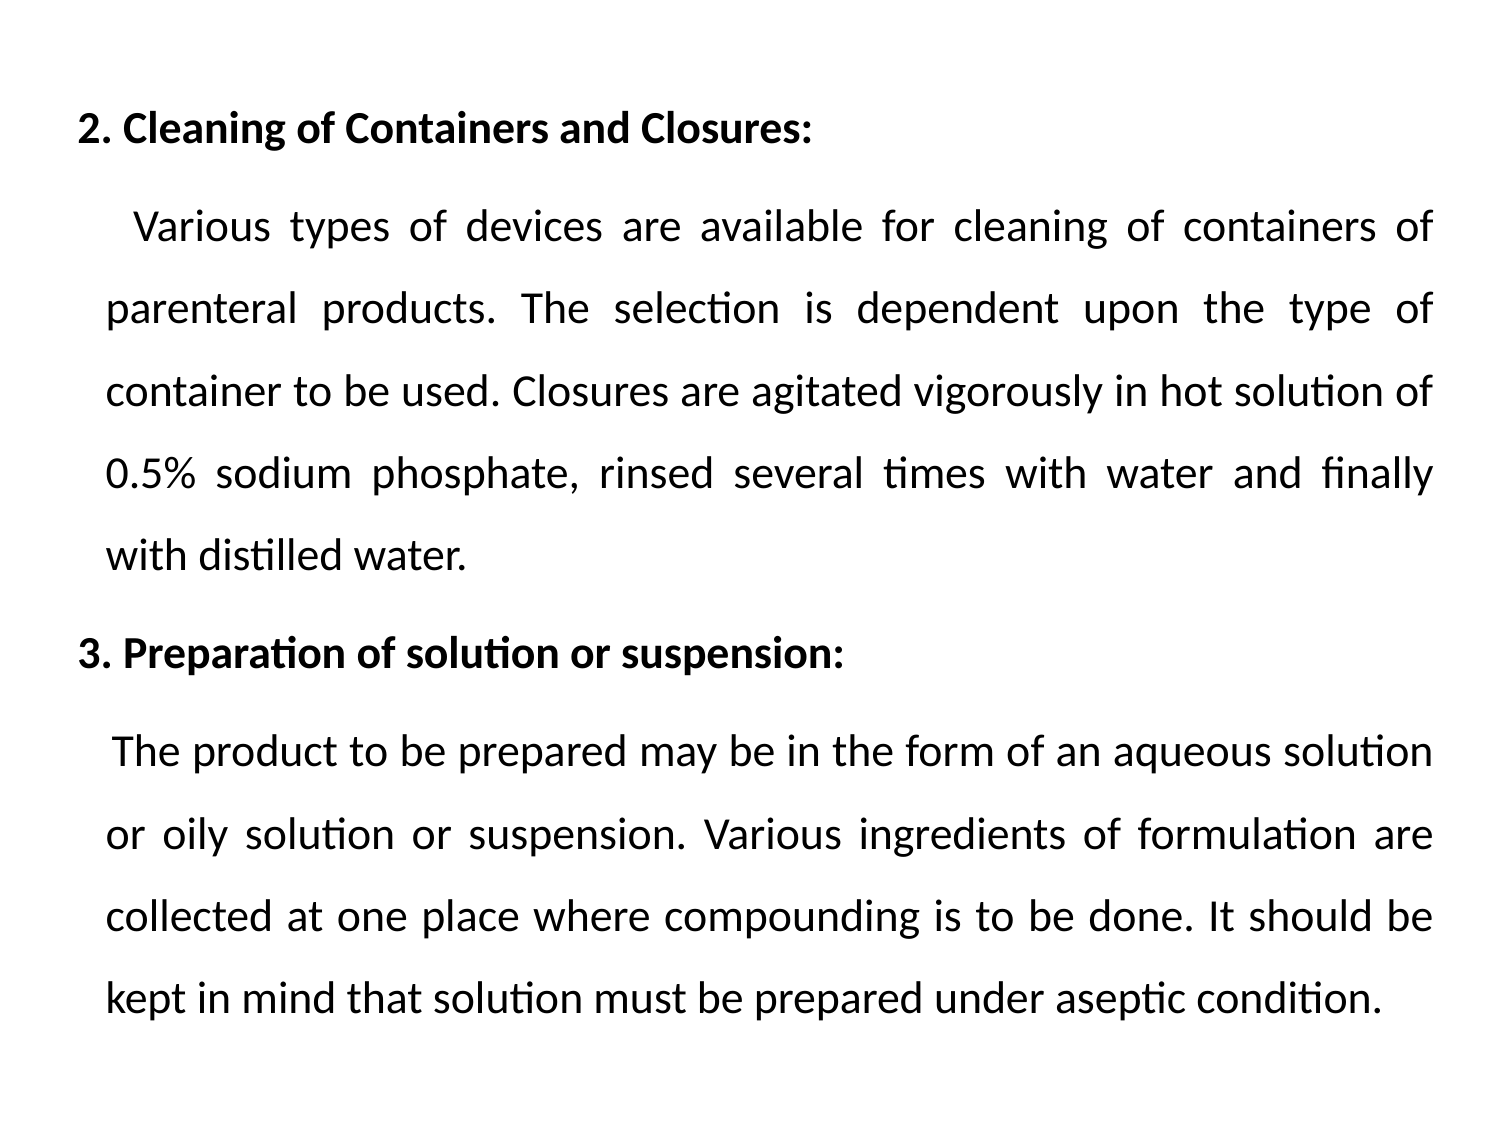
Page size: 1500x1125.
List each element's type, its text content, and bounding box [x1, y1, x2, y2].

list 2. Cleaning of Containers and Closures: Various types of devices are available for cleaning of containers of parenteral products. The selection is dependent upon the type of container to be used. Closures are agitated vigorously in hot solution of 0.5% sodium phosphate, rinsed several times with water and finally with distilled water. 3. Preparation of solution or suspension: The product to be prepared may be in the form of an aqueous solution or oily solution or suspension. Various ingredients of formulation are collected at one place where compounding is to be done. It should be kept in mind that solution must be prepared under aseptic condition. [62, 62, 1450, 1063]
